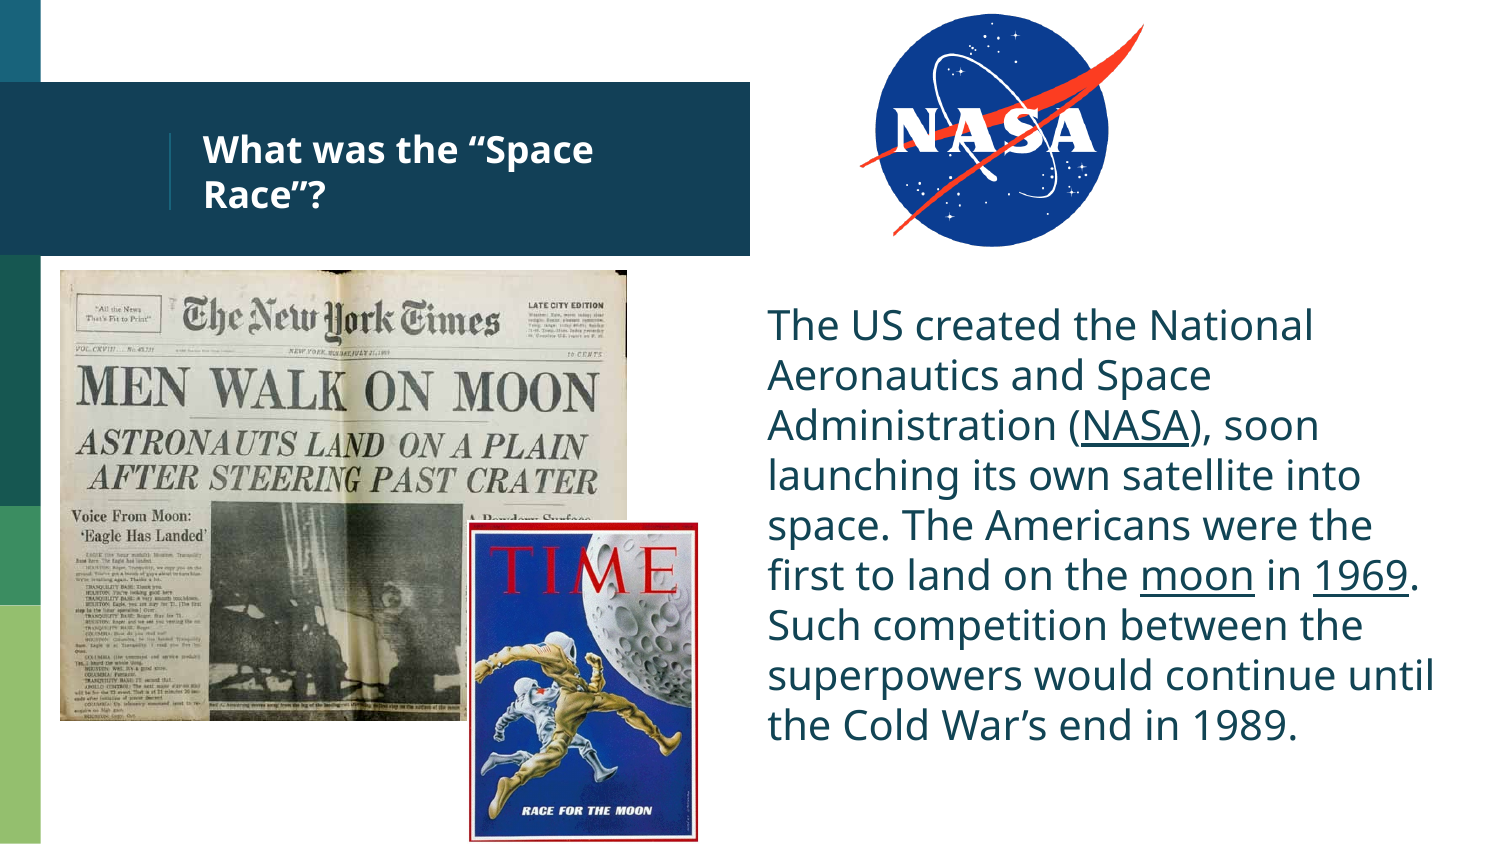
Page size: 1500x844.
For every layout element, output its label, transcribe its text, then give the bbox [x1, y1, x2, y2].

picture [850, 9, 1163, 256]
picture [60, 270, 700, 844]
title What was the “Space Race”? [187, 87, 715, 256]
list The US created the National Aeronautics and Space Administration (NASA), soon launching its own satellite into space. The Americans were the first to land on the moon in 1969. Such competition between the superpowers would continue until the Cold War’s end in 1989. [752, 283, 1457, 802]
